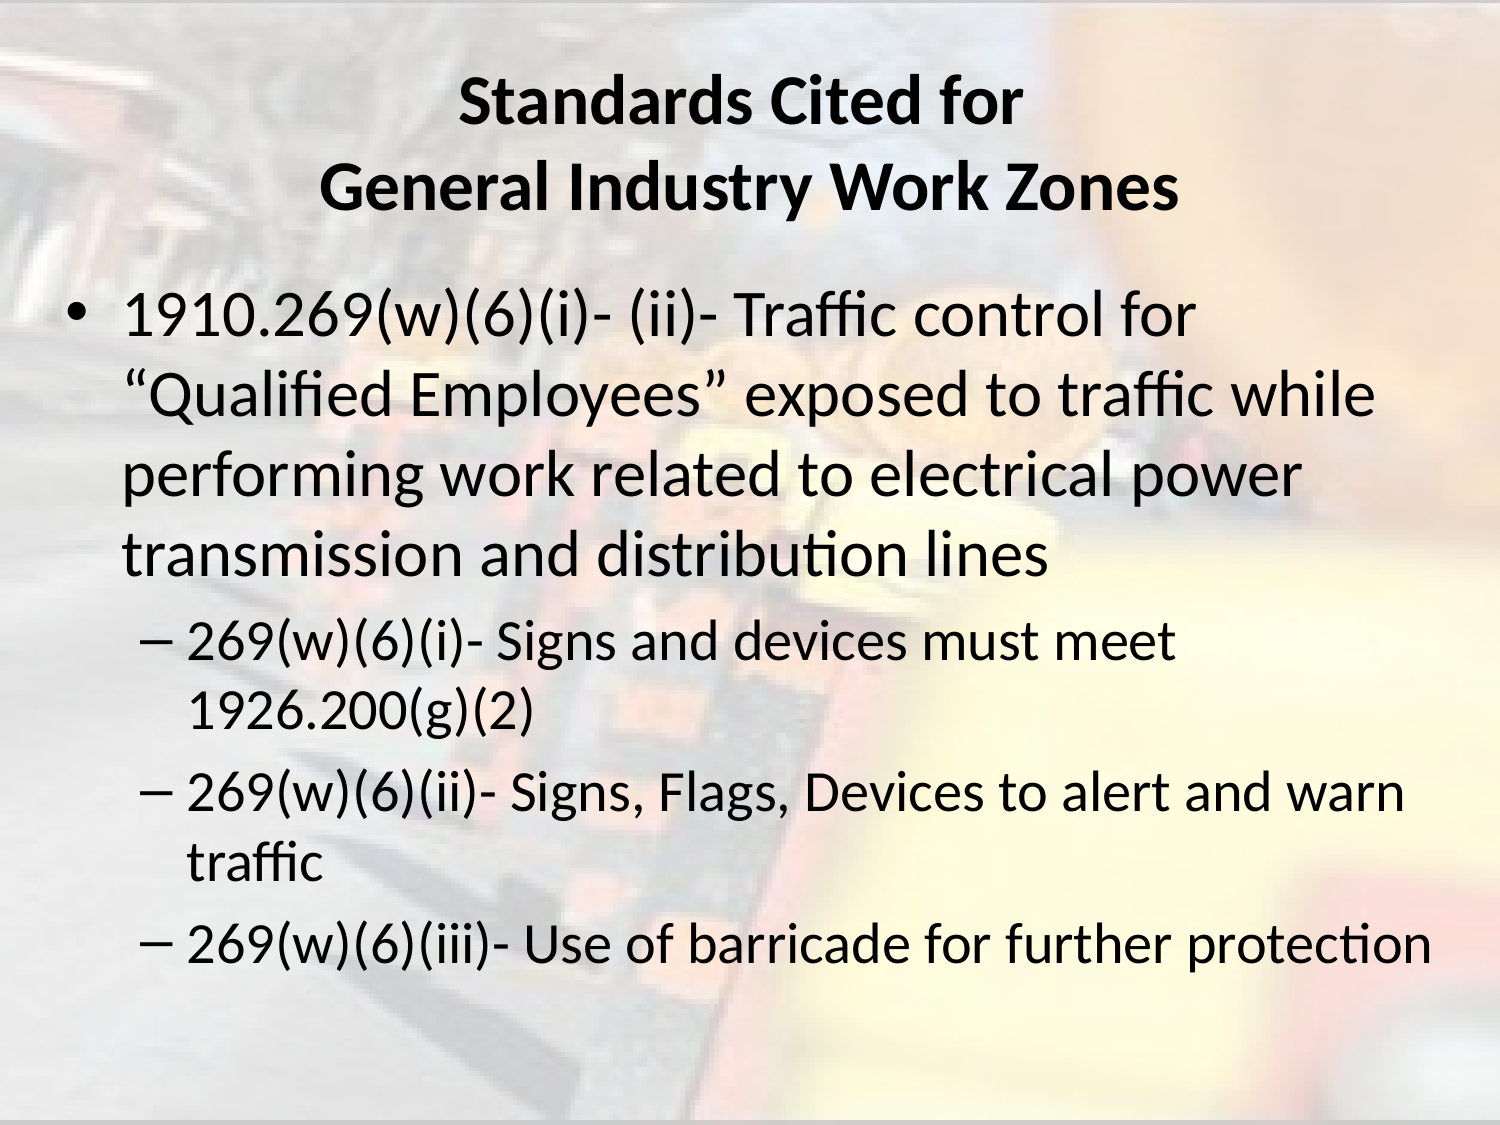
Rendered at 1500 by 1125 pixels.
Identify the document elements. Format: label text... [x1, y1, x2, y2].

list 1910.269(w)(6)(i)- (ii)- Traffic control for “Qualified Employees” exposed to traffic while performing work related to electrical power transmission and distribution lines 269(w)(6)(i)- Signs and devices must meet 1926.200(g)(2) 269(w)(6)(ii)- Signs, Flags, Devices to alert and warn traffic 269(w)(6)(iii)- Use of barricade for further protection [50, 262, 1450, 1088]
title Standards Cited for General Industry Work Zones [75, 45, 1425, 233]
